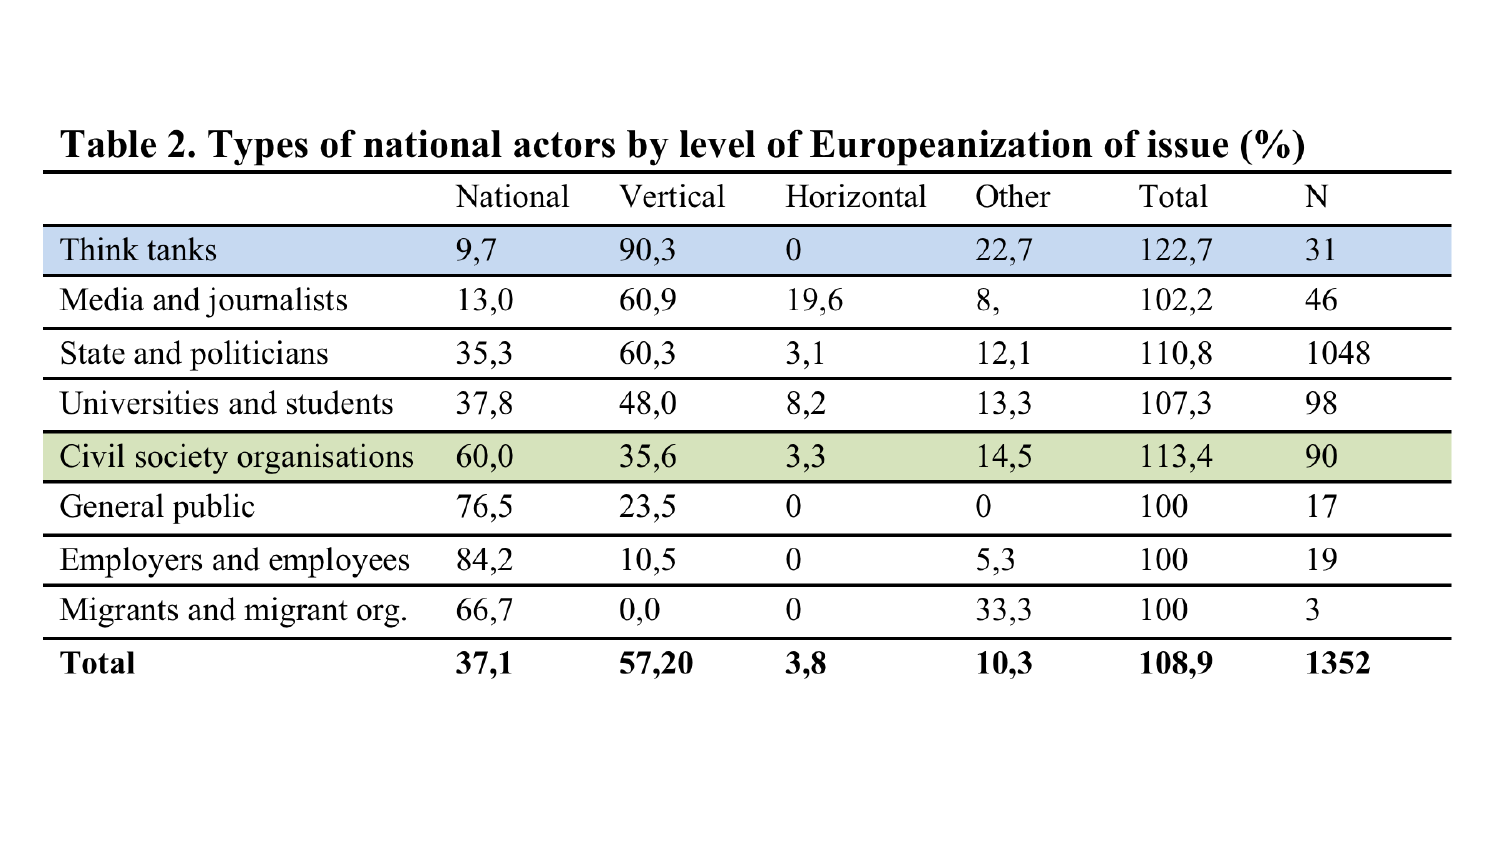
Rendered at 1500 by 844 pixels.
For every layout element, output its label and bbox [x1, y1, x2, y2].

picture [39, 119, 1461, 733]
